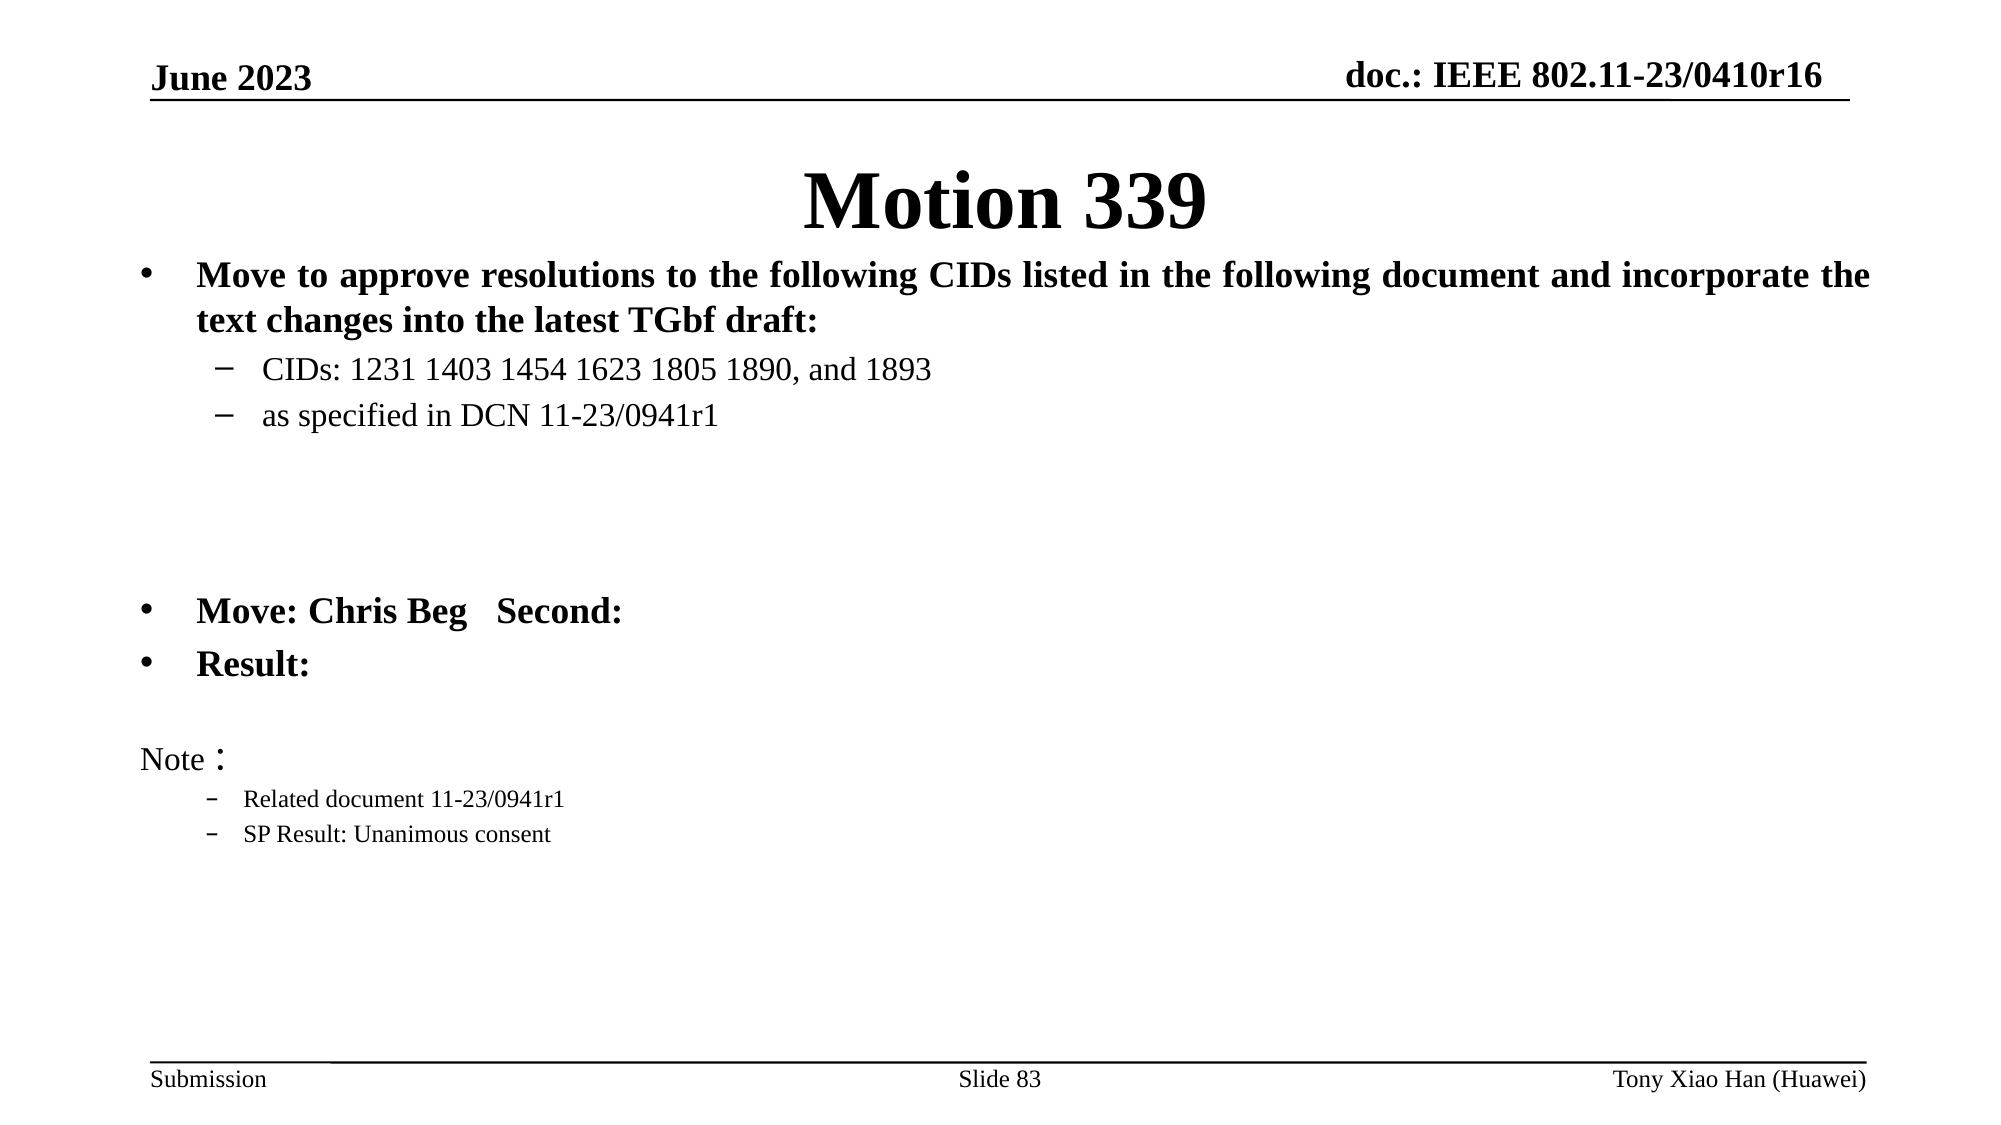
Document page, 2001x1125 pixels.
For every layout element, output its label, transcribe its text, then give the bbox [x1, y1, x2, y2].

text_box Move to approve resolutions to the following CIDs listed in the following document and incorporate the text changes into the latest TGbf draft: CIDs: 1231 1403 1454 1623 1805 1890, and 1893 as specified in DCN 11-23/0941r1 Move: Chris Beg Second: Result: Note： Related document 11-23/0941r1 SP Result: Unanimous consent [125, 212, 1888, 900]
text_box Motion 339 [368, 137, 1644, 212]
